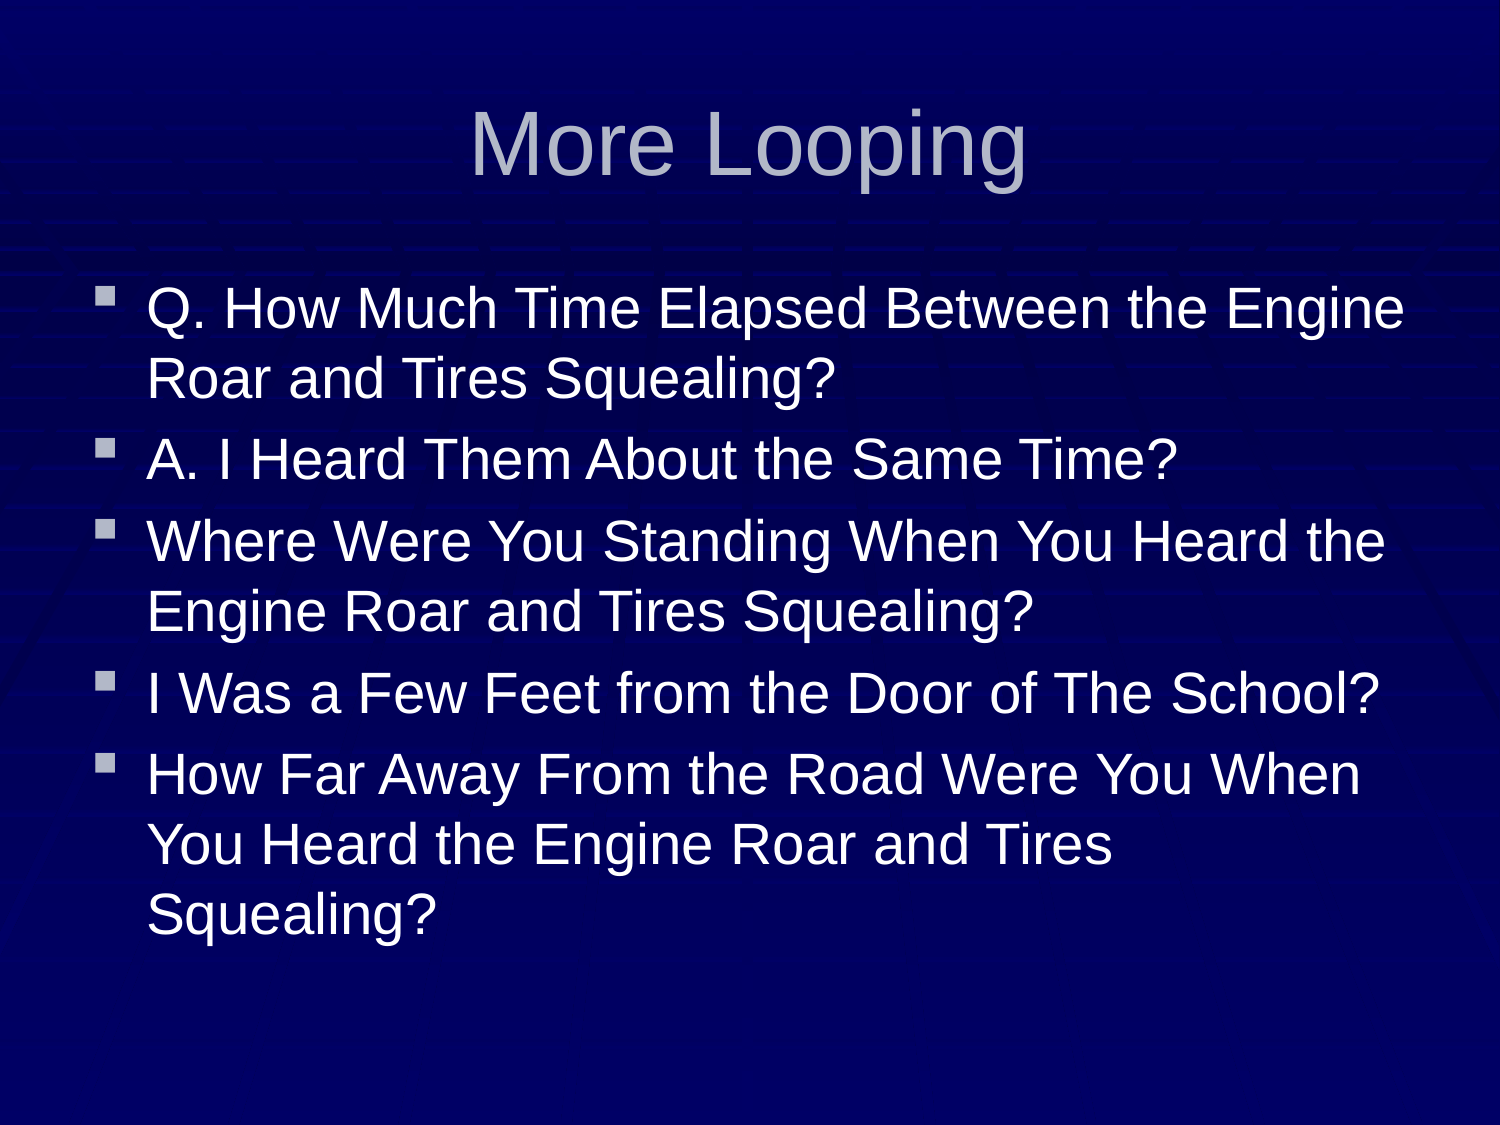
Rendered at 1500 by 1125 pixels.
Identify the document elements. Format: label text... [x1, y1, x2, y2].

title More Looping [74, 44, 1425, 233]
list Q. How Much Time Elapsed Between the Engine Roar and Tires Squealing? A. I Heard Them About the Same Time? Where Were You Standing When You Heard the Engine Roar and Tires Squealing? I Was a Few Feet from the Door of The School? How Far Away From the Road Were You When You Heard the Engine Roar and Tires Squealing? [74, 262, 1425, 1000]
